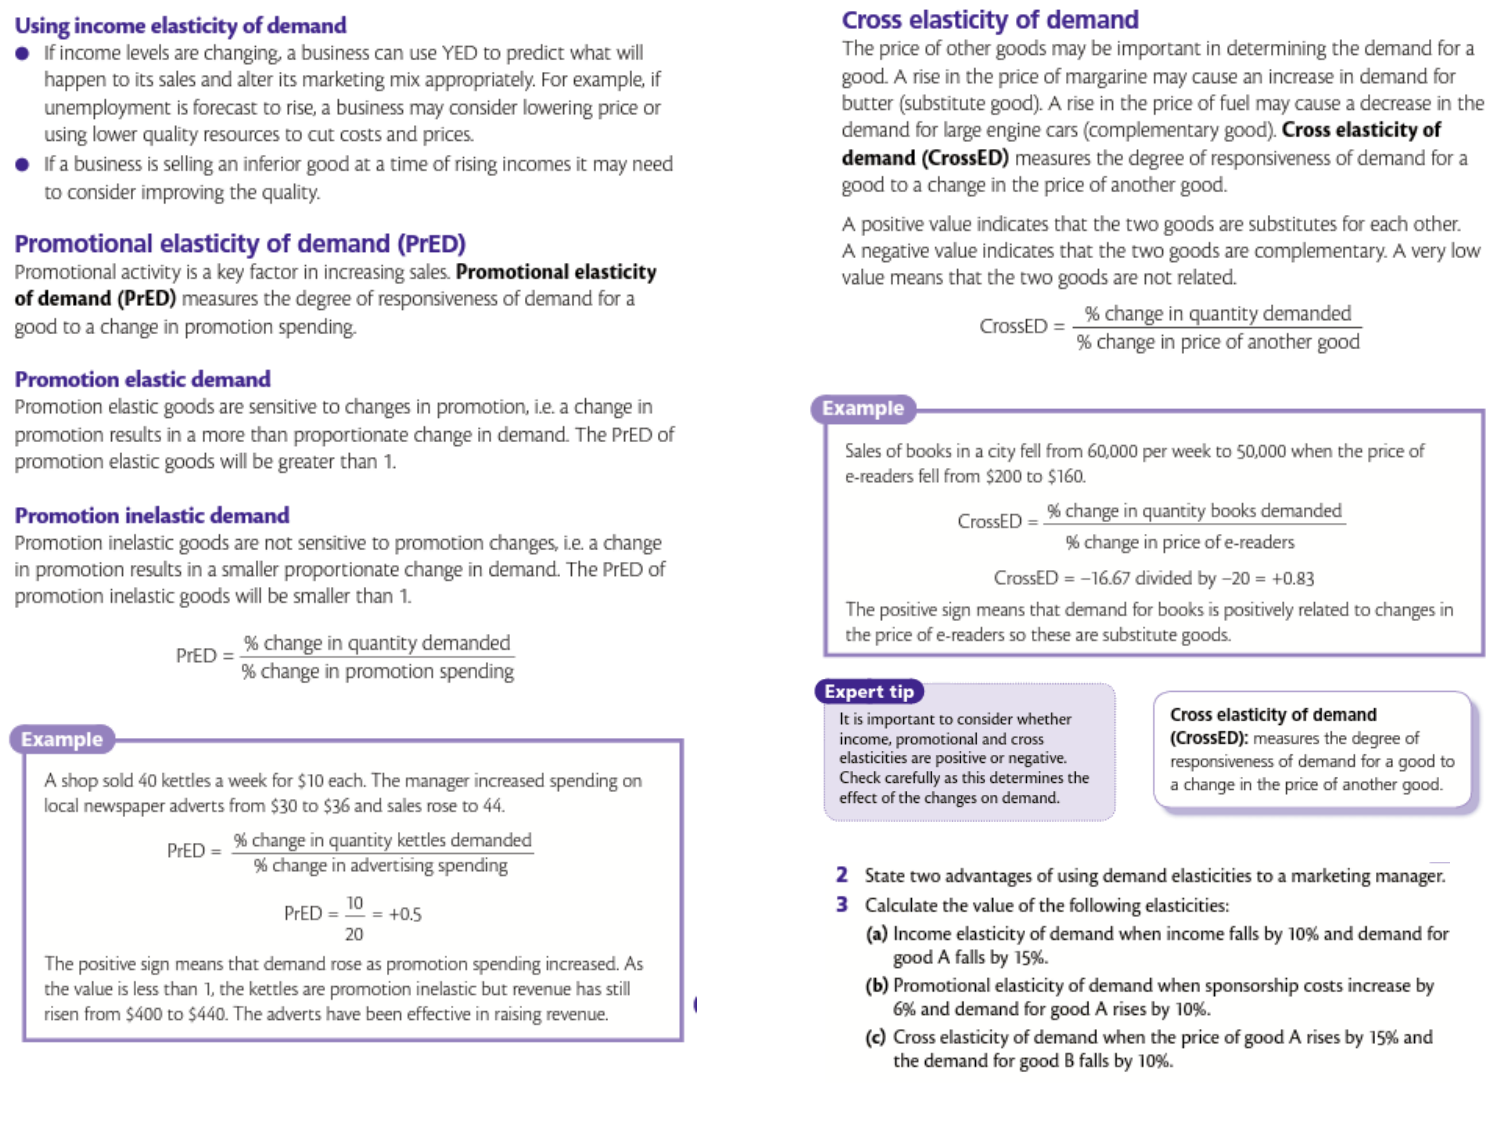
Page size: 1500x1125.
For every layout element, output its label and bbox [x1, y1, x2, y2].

picture [832, 0, 1500, 360]
picture [809, 387, 1500, 668]
picture [0, 0, 682, 705]
picture [1149, 688, 1488, 826]
picture [824, 862, 1451, 1084]
picture [0, 712, 697, 1055]
picture [812, 674, 1126, 826]
